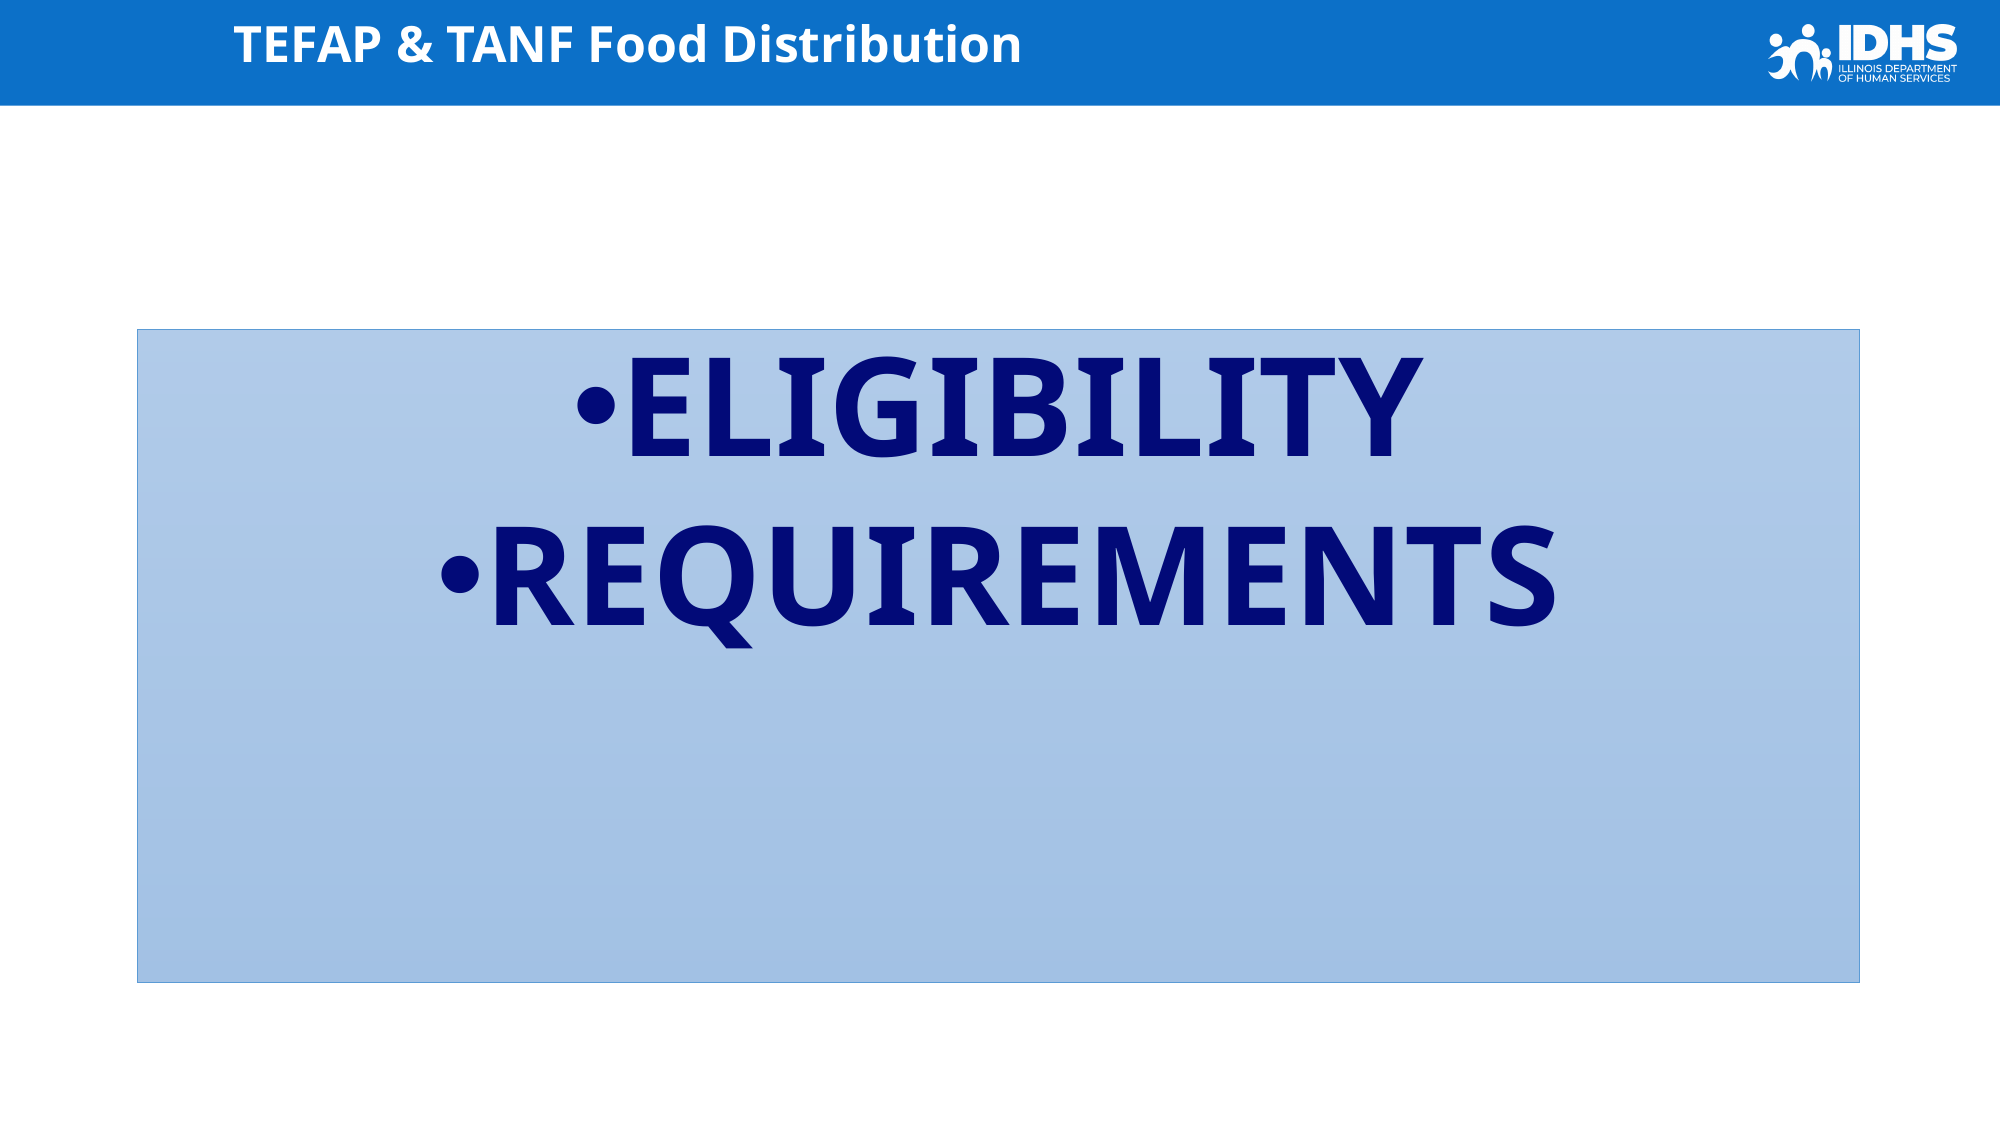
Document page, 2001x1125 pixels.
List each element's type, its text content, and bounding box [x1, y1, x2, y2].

list ELIGIBILITY REQUIREMENTS [137, 329, 1860, 983]
picture [1768, 24, 1957, 82]
title TEFAP & TANF Food Distribution [44, 0, 1213, 94]
